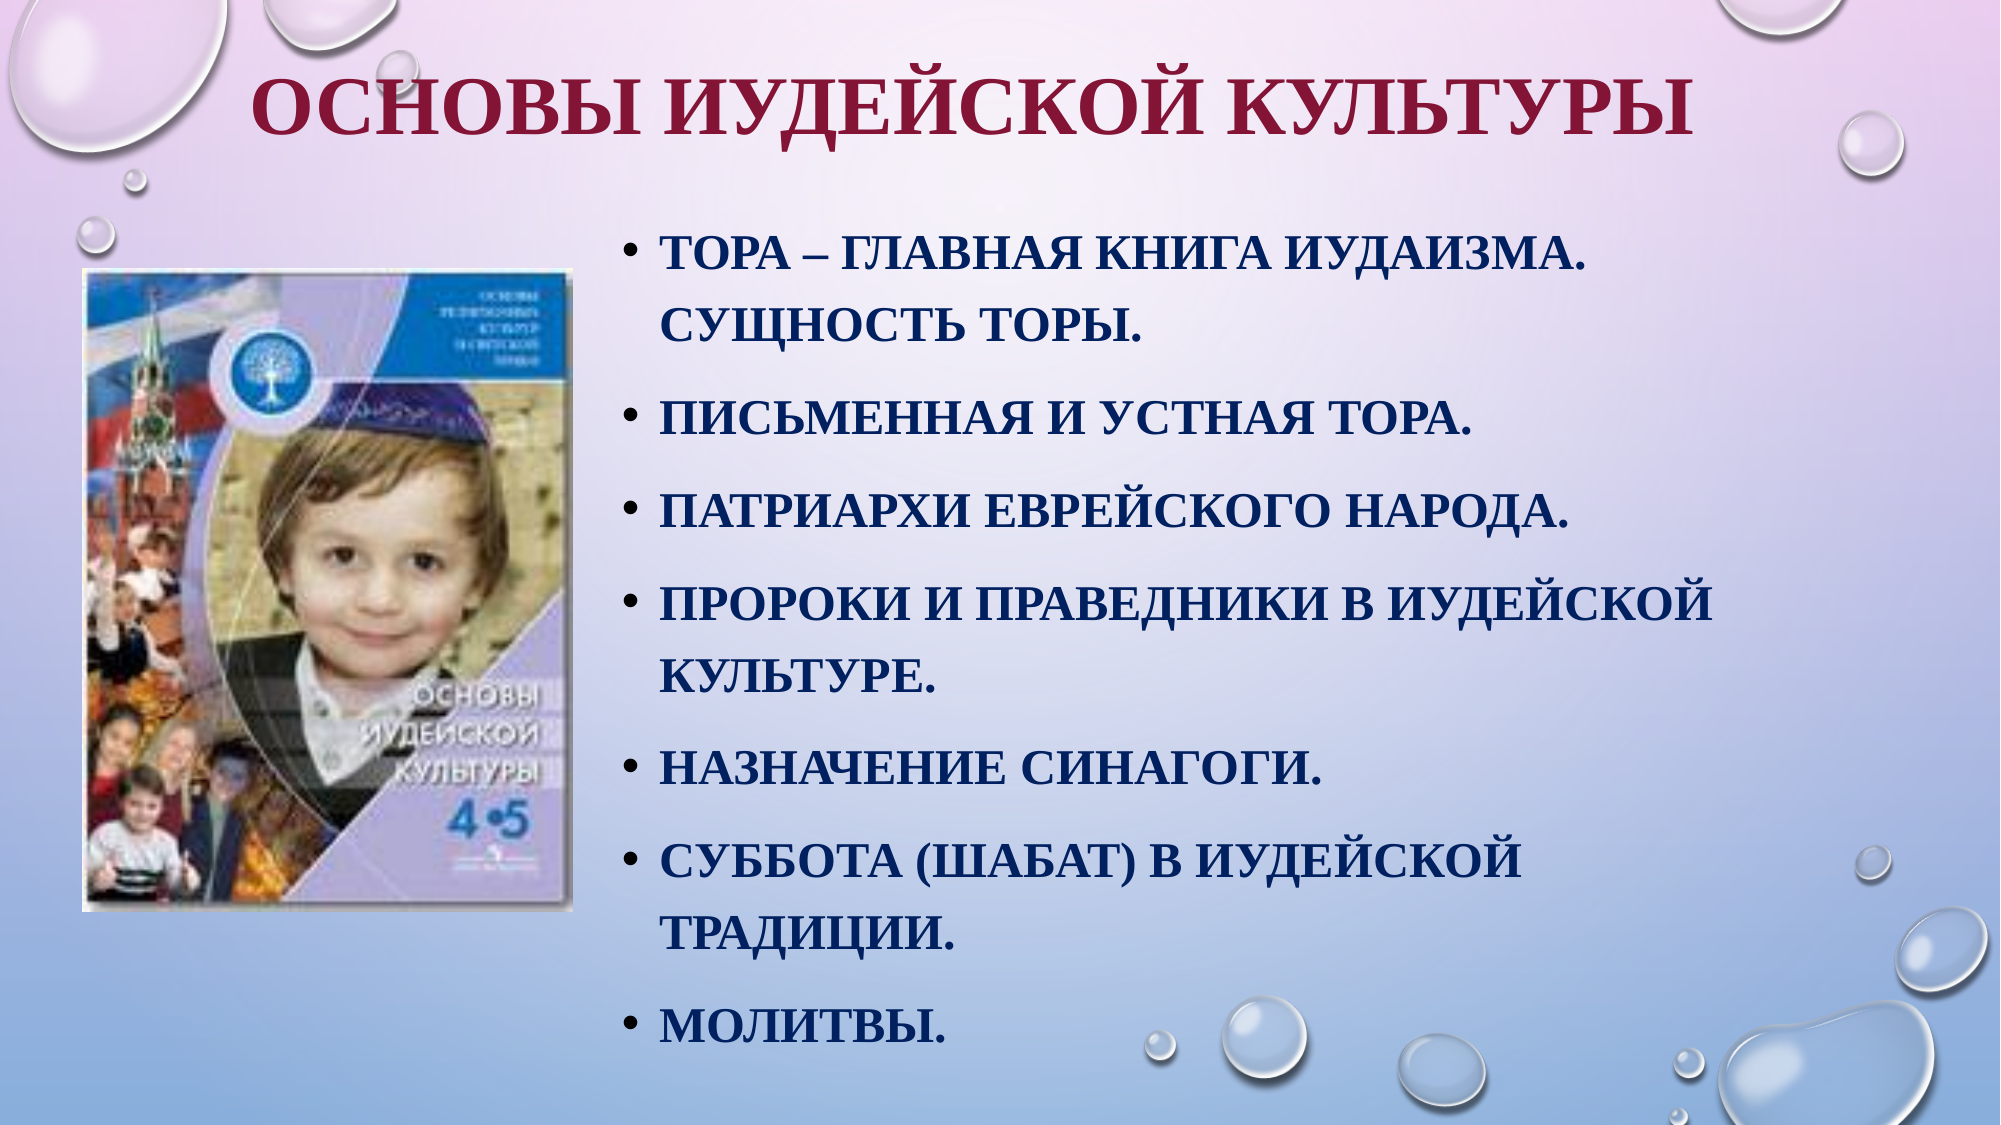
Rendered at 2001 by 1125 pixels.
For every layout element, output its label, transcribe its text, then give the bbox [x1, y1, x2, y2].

title Основы иудейской культуры [109, 31, 1837, 185]
picture [0, 0, 2000, 1125]
list Тора – главная книга иудаизма. Сущность Торы. Письменная и Устная Тора. Патриархи еврейского народа. Пророки и праведники в иудейской культуре. Назначение синагоги. Суббота (Шабат) в иудейской традиции. Молитвы. [606, 200, 1819, 1071]
